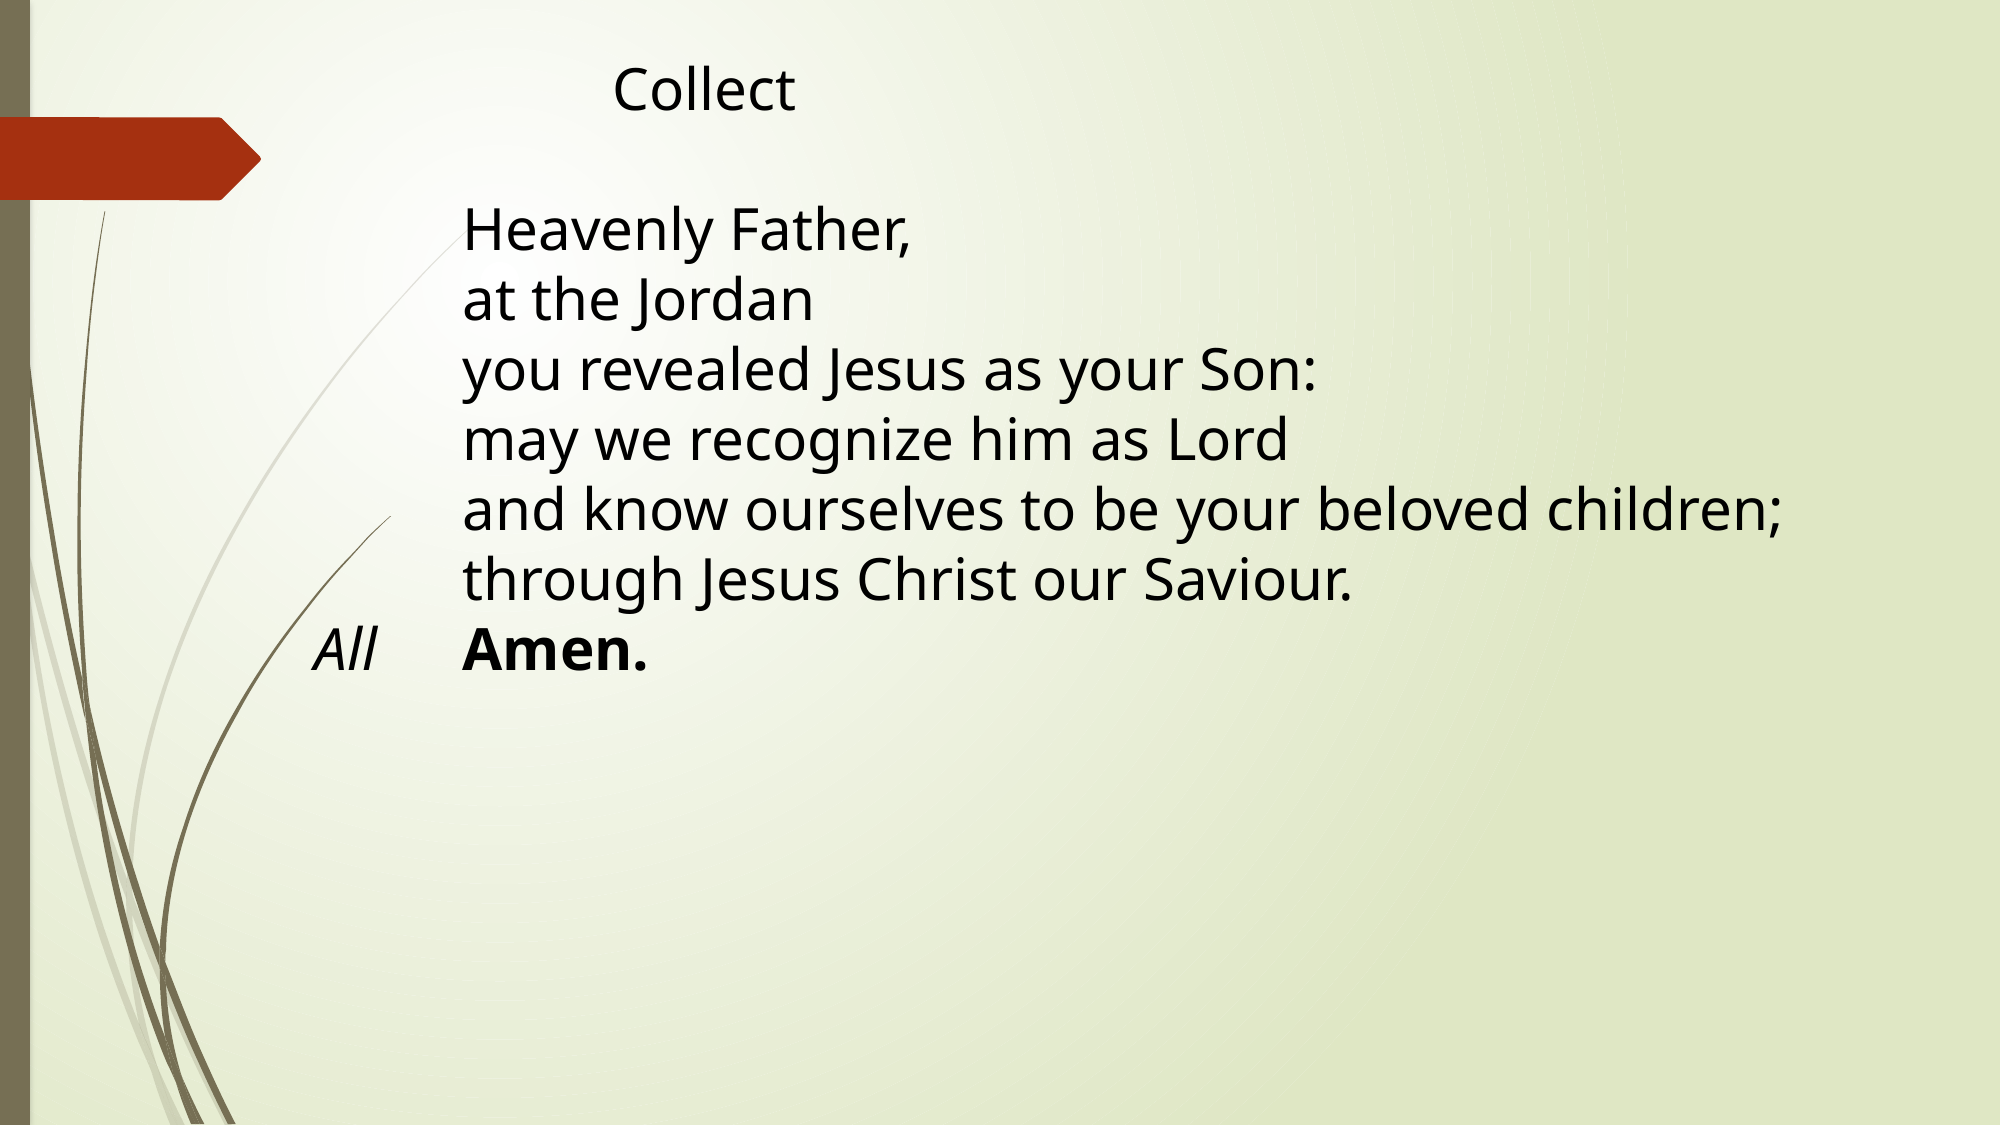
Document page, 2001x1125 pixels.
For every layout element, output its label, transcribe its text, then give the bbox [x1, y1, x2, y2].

text_box Collect Heavenly Father, at the Jordan you revealed Jesus as your Son: may we recognize him as Lord and know ourselves to be your beloved children; through Jesus Christ our Saviour. All Amen. [300, 45, 1977, 760]
